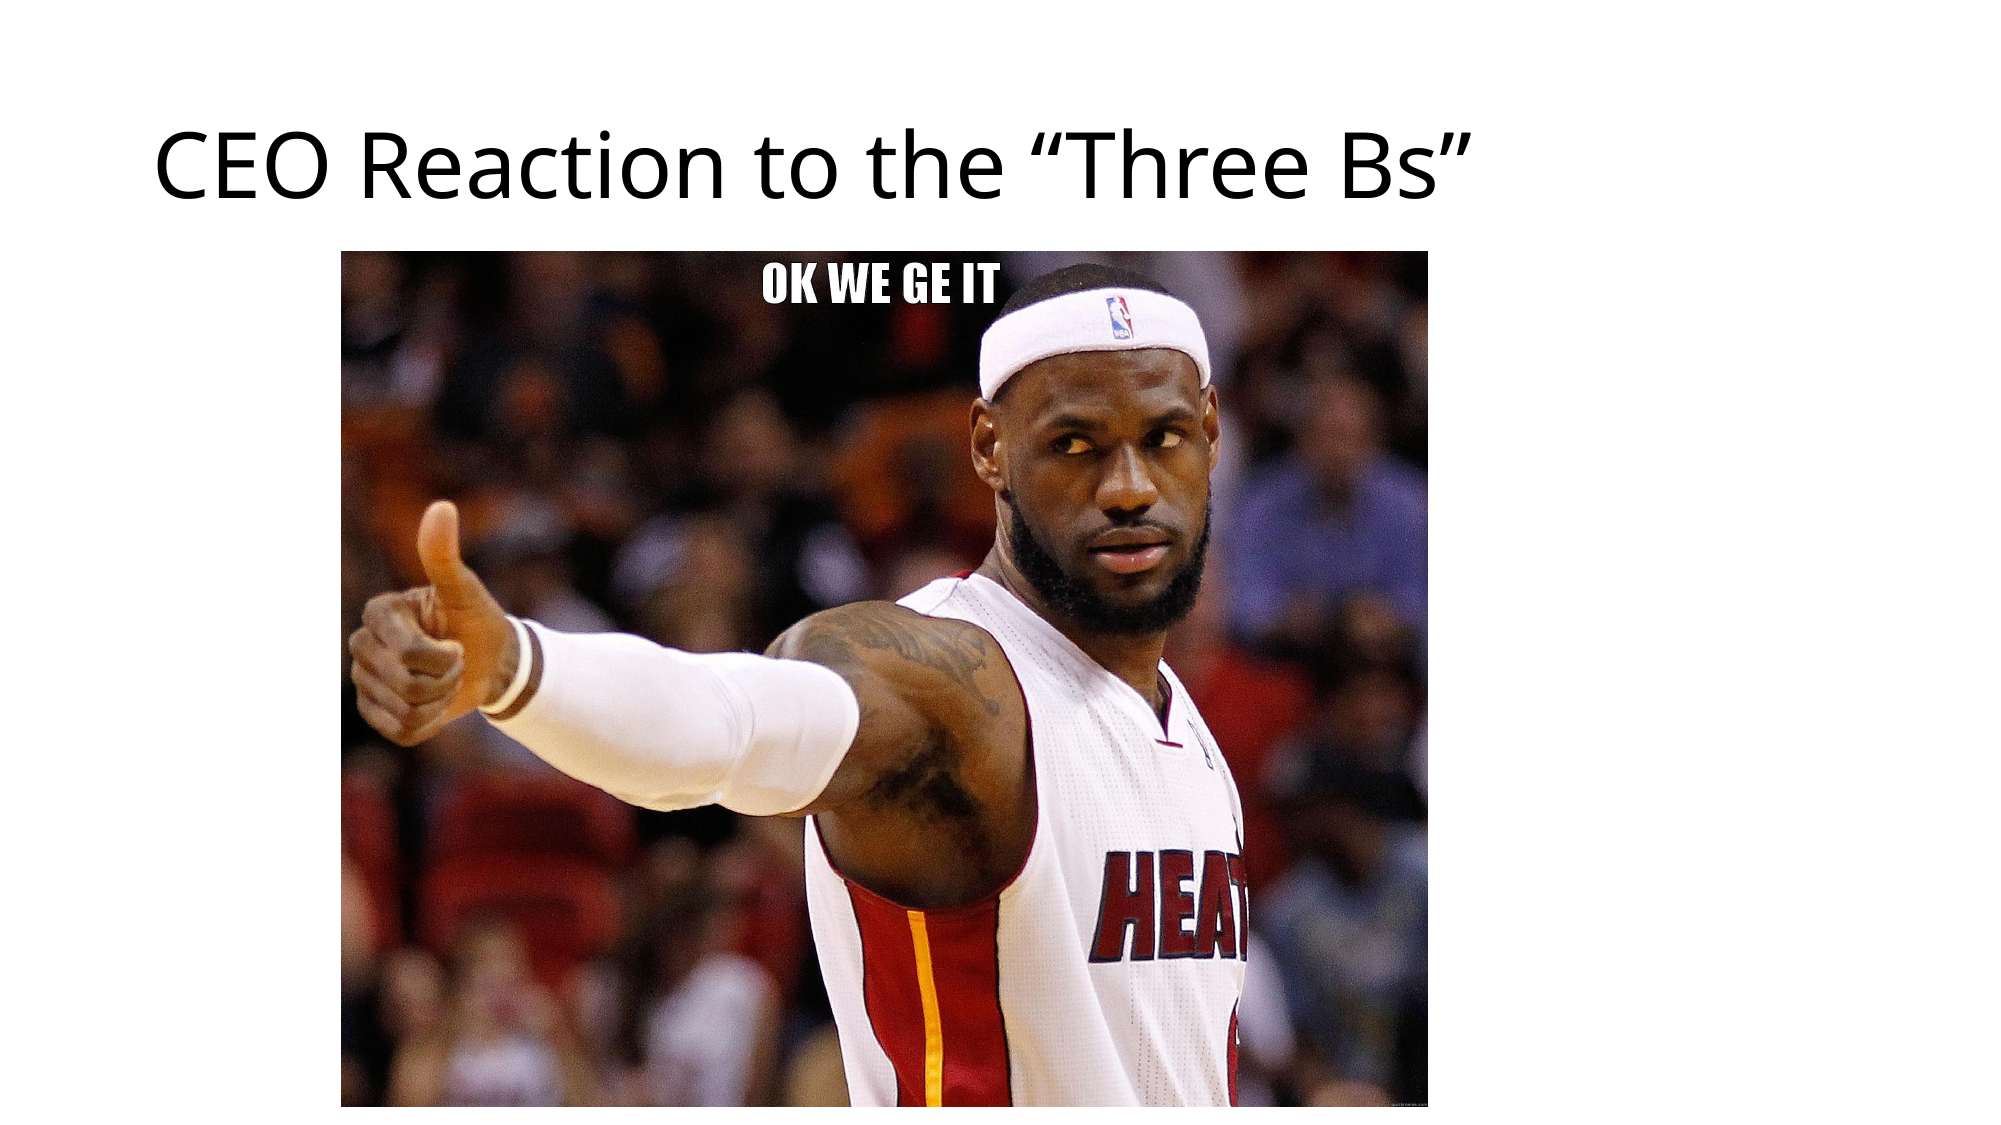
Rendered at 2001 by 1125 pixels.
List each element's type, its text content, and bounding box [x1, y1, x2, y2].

title CEO Reaction to the “Three Bs” [137, 59, 1863, 278]
picture [341, 251, 1428, 1107]
